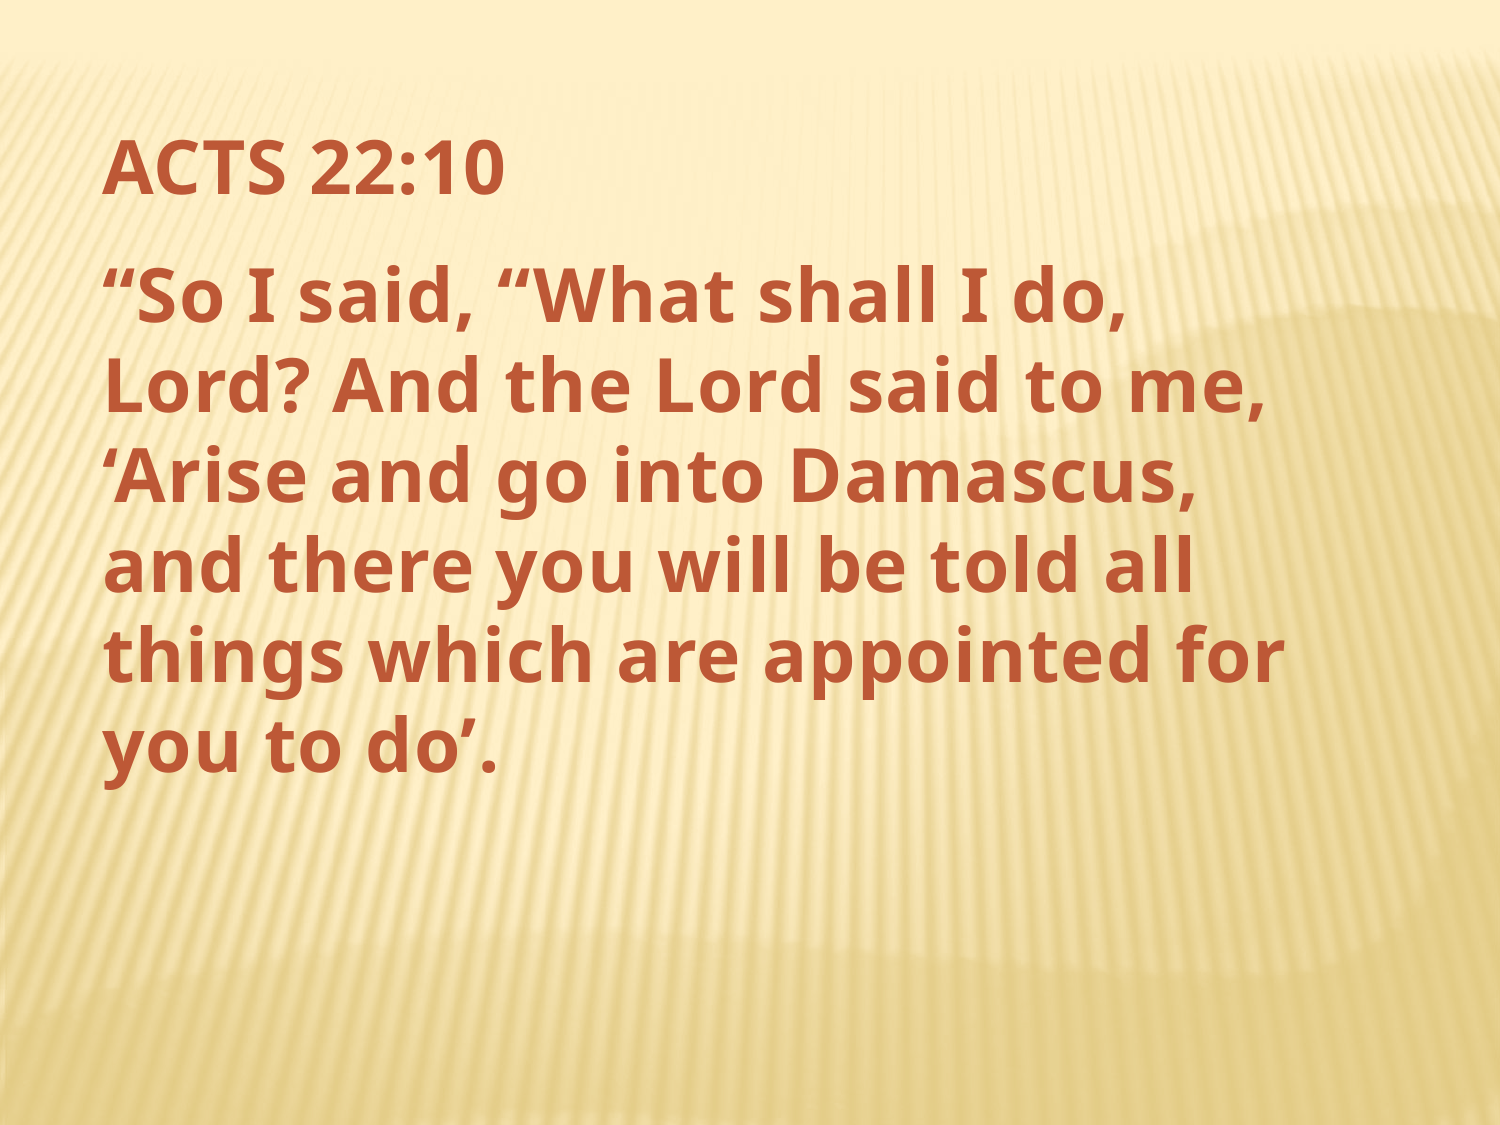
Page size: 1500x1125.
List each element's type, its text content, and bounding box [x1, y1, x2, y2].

text_box ACTS 22:10 “So I said, “What shall I do, Lord? And the Lord said to me, ‘Arise and go into Damascus, and there you will be told all things which are appointed for you to do’. [87, 112, 1375, 795]
